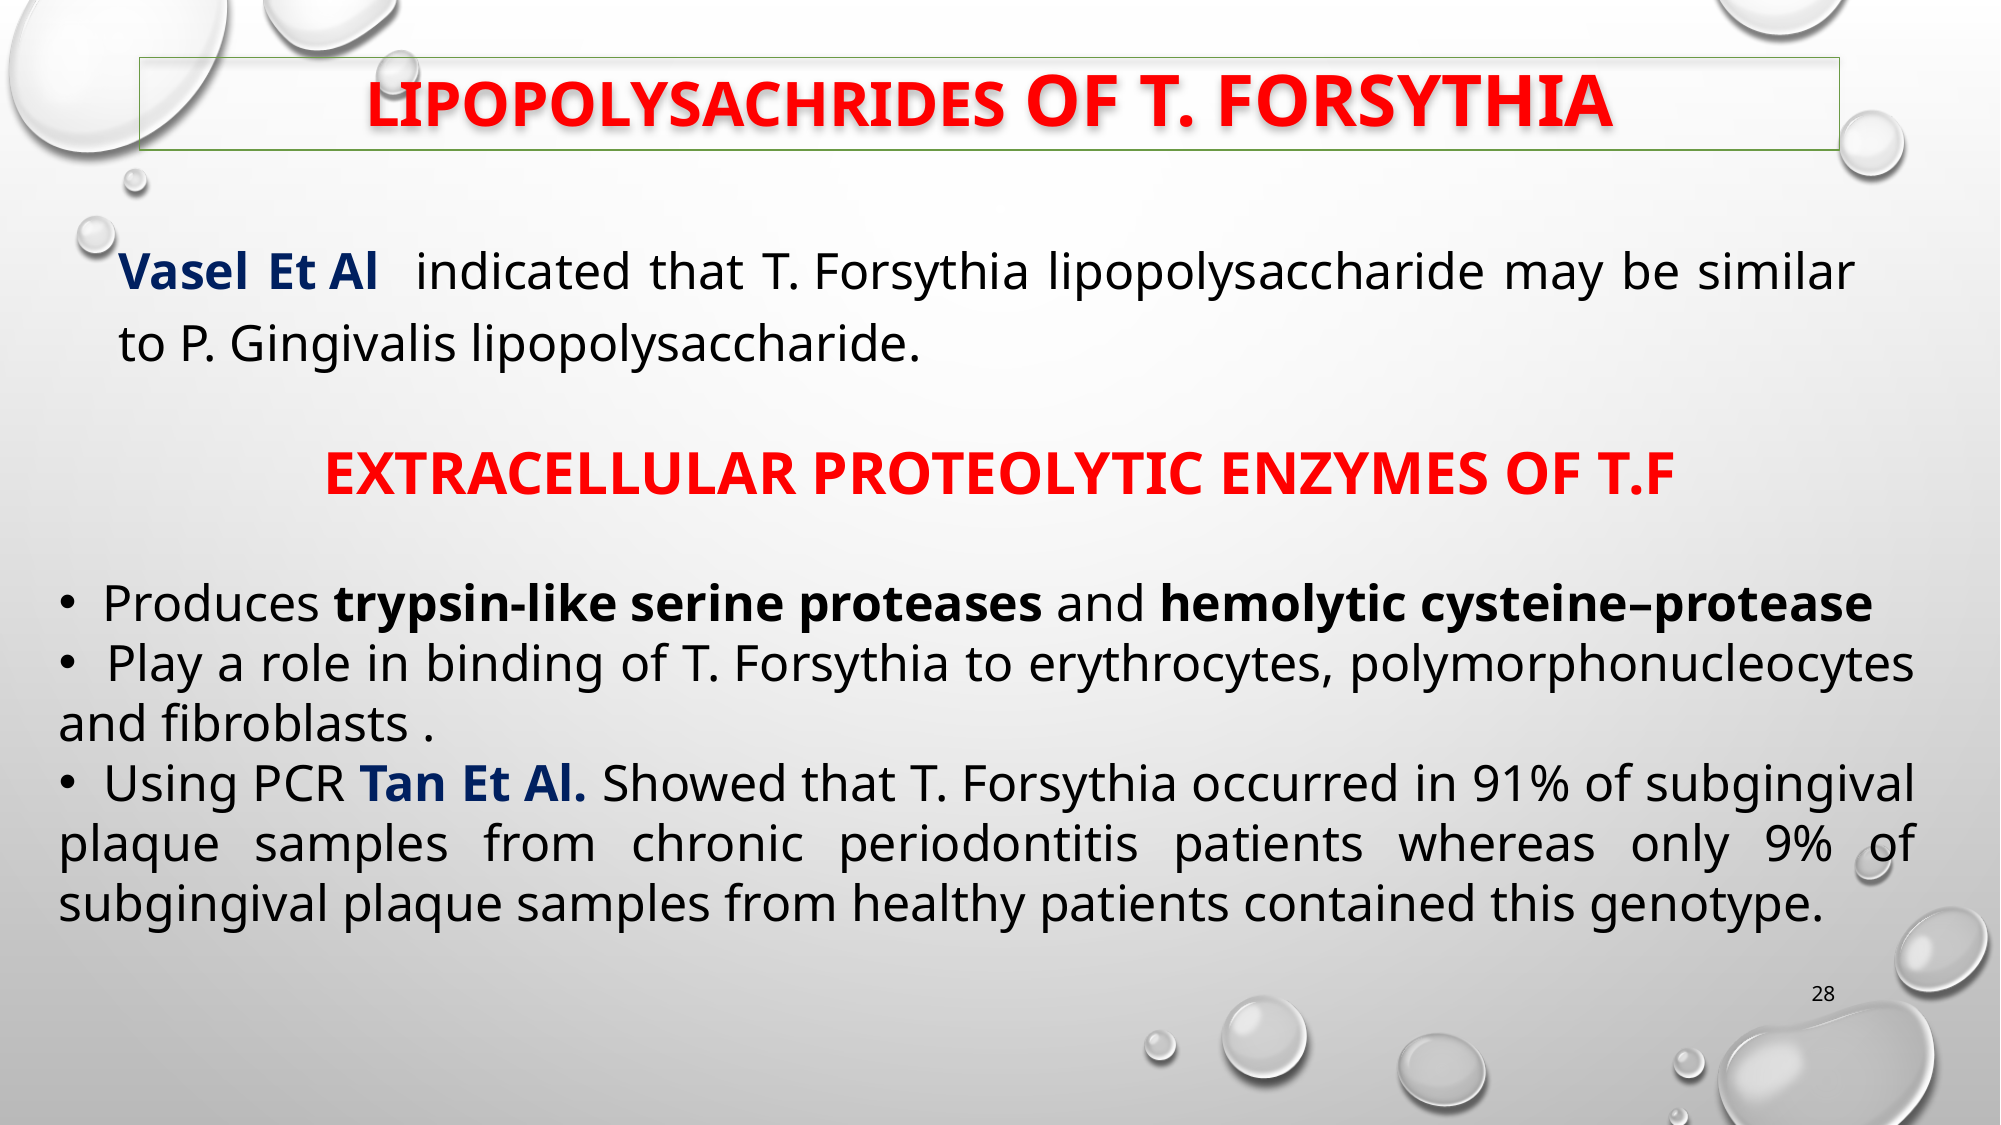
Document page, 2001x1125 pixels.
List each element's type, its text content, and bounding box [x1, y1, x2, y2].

text_box Produces trypsin-like serine proteases and hemolytic cysteine–protease Play a role in binding of T. Forsythia to erythrocytes, polymorphonucleocytes and fibroblasts . Using PCR Tan Et Al. Showed that T. Forsythia occurred in 91% of subgingival plaque samples from chronic periodontitis patients whereas only 9% of subgingival plaque samples from healthy patients contained this genotype. [43, 563, 1932, 1059]
list Vasel Et Al indicated that T. Forsythia lipopolysaccharide may be similar to P. Gingivalis lipopolysaccharide. [103, 220, 1873, 461]
title Lipopolysachrides of T. forsythia [139, 57, 1840, 151]
picture [0, 0, 2000, 1125]
text_box EXTRACELLULAR PROTEOLYTIC ENZYMES OF T.F [308, 428, 1692, 514]
